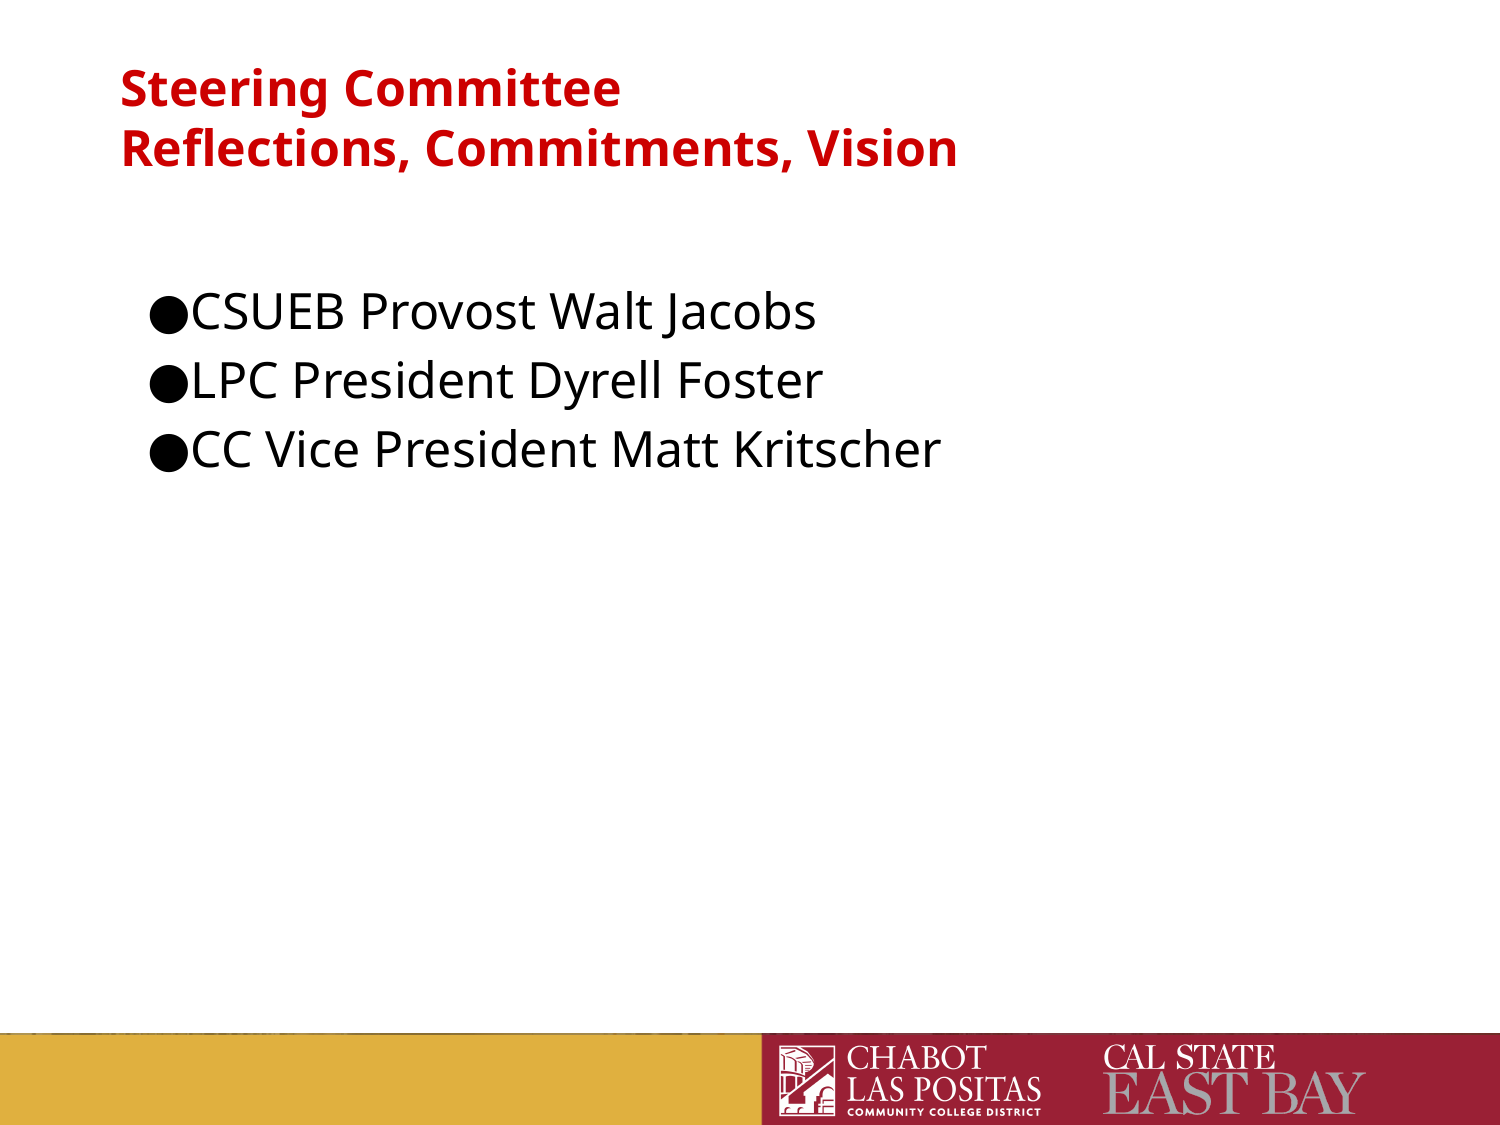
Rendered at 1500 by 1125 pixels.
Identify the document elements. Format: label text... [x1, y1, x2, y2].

text_box Steering Committee Reflections, Commitments, Vision [105, 48, 1456, 236]
text_box CSUEB Provost Walt Jacobs LPC President Dyrell Foster CC Vice President Matt Kritscher [105, 262, 1456, 906]
picture [0, 1033, 1500, 1125]
